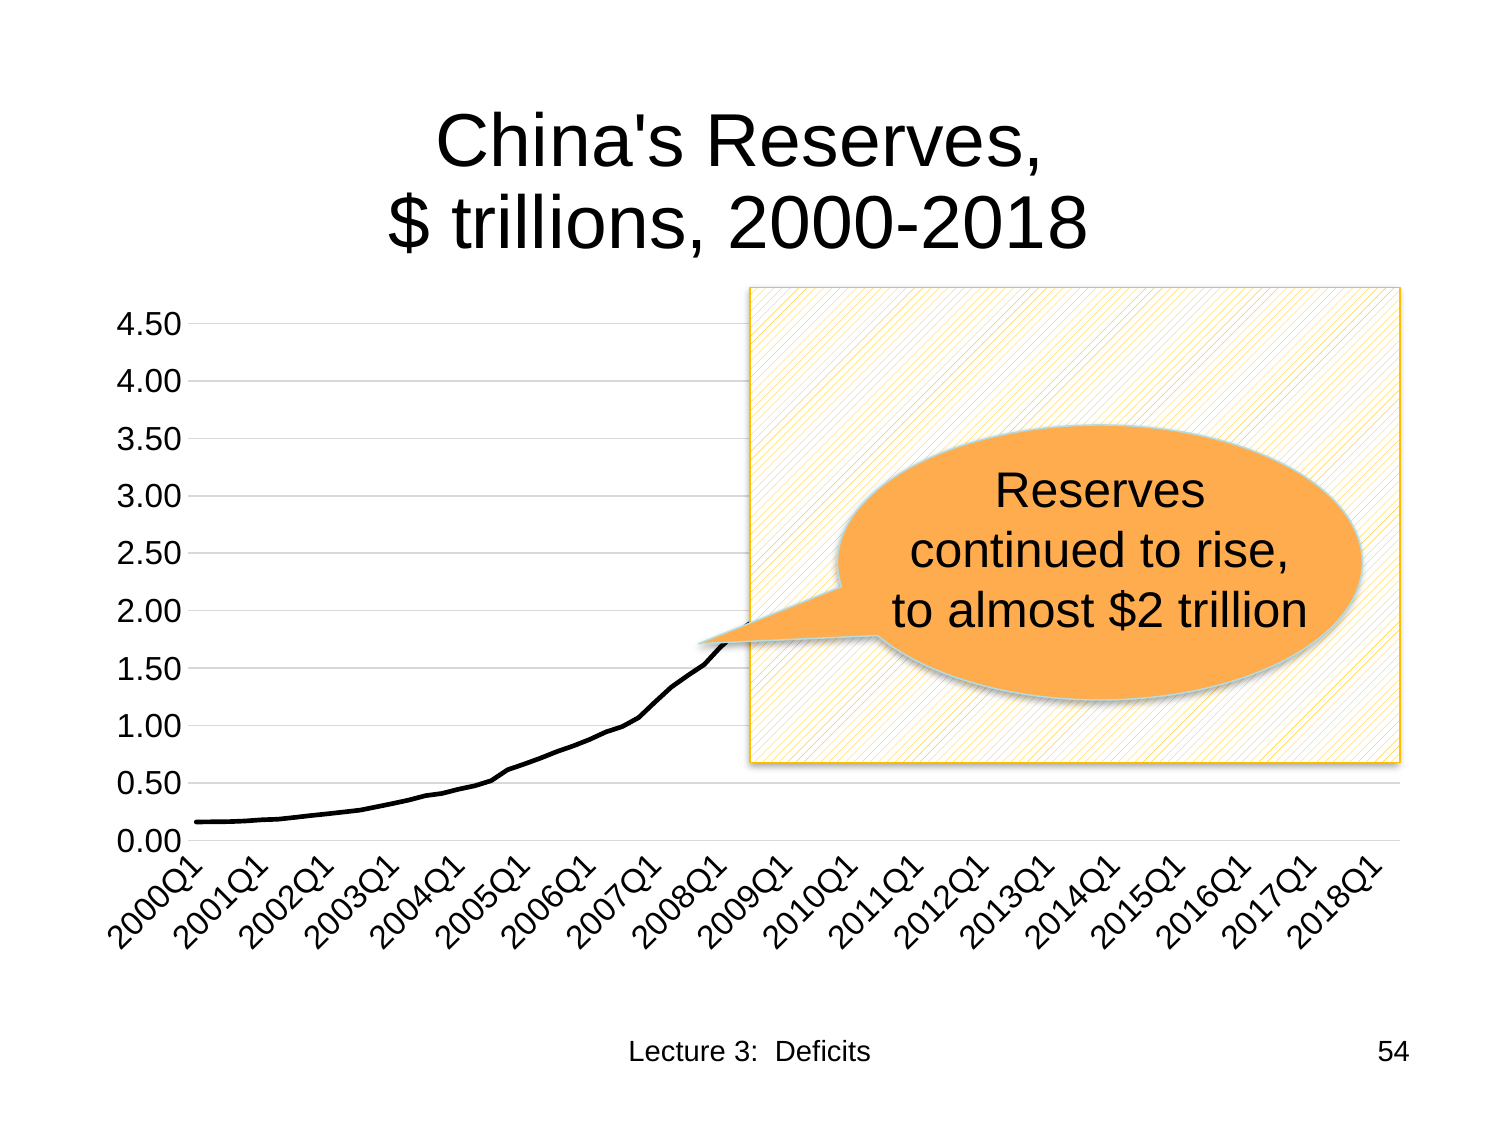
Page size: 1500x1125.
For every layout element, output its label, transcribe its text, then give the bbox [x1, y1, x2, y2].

footer Lecture 3: Deficits [512, 1024, 988, 1103]
chart [72, 49, 1428, 975]
slide_number 54 [1074, 1024, 1426, 1103]
